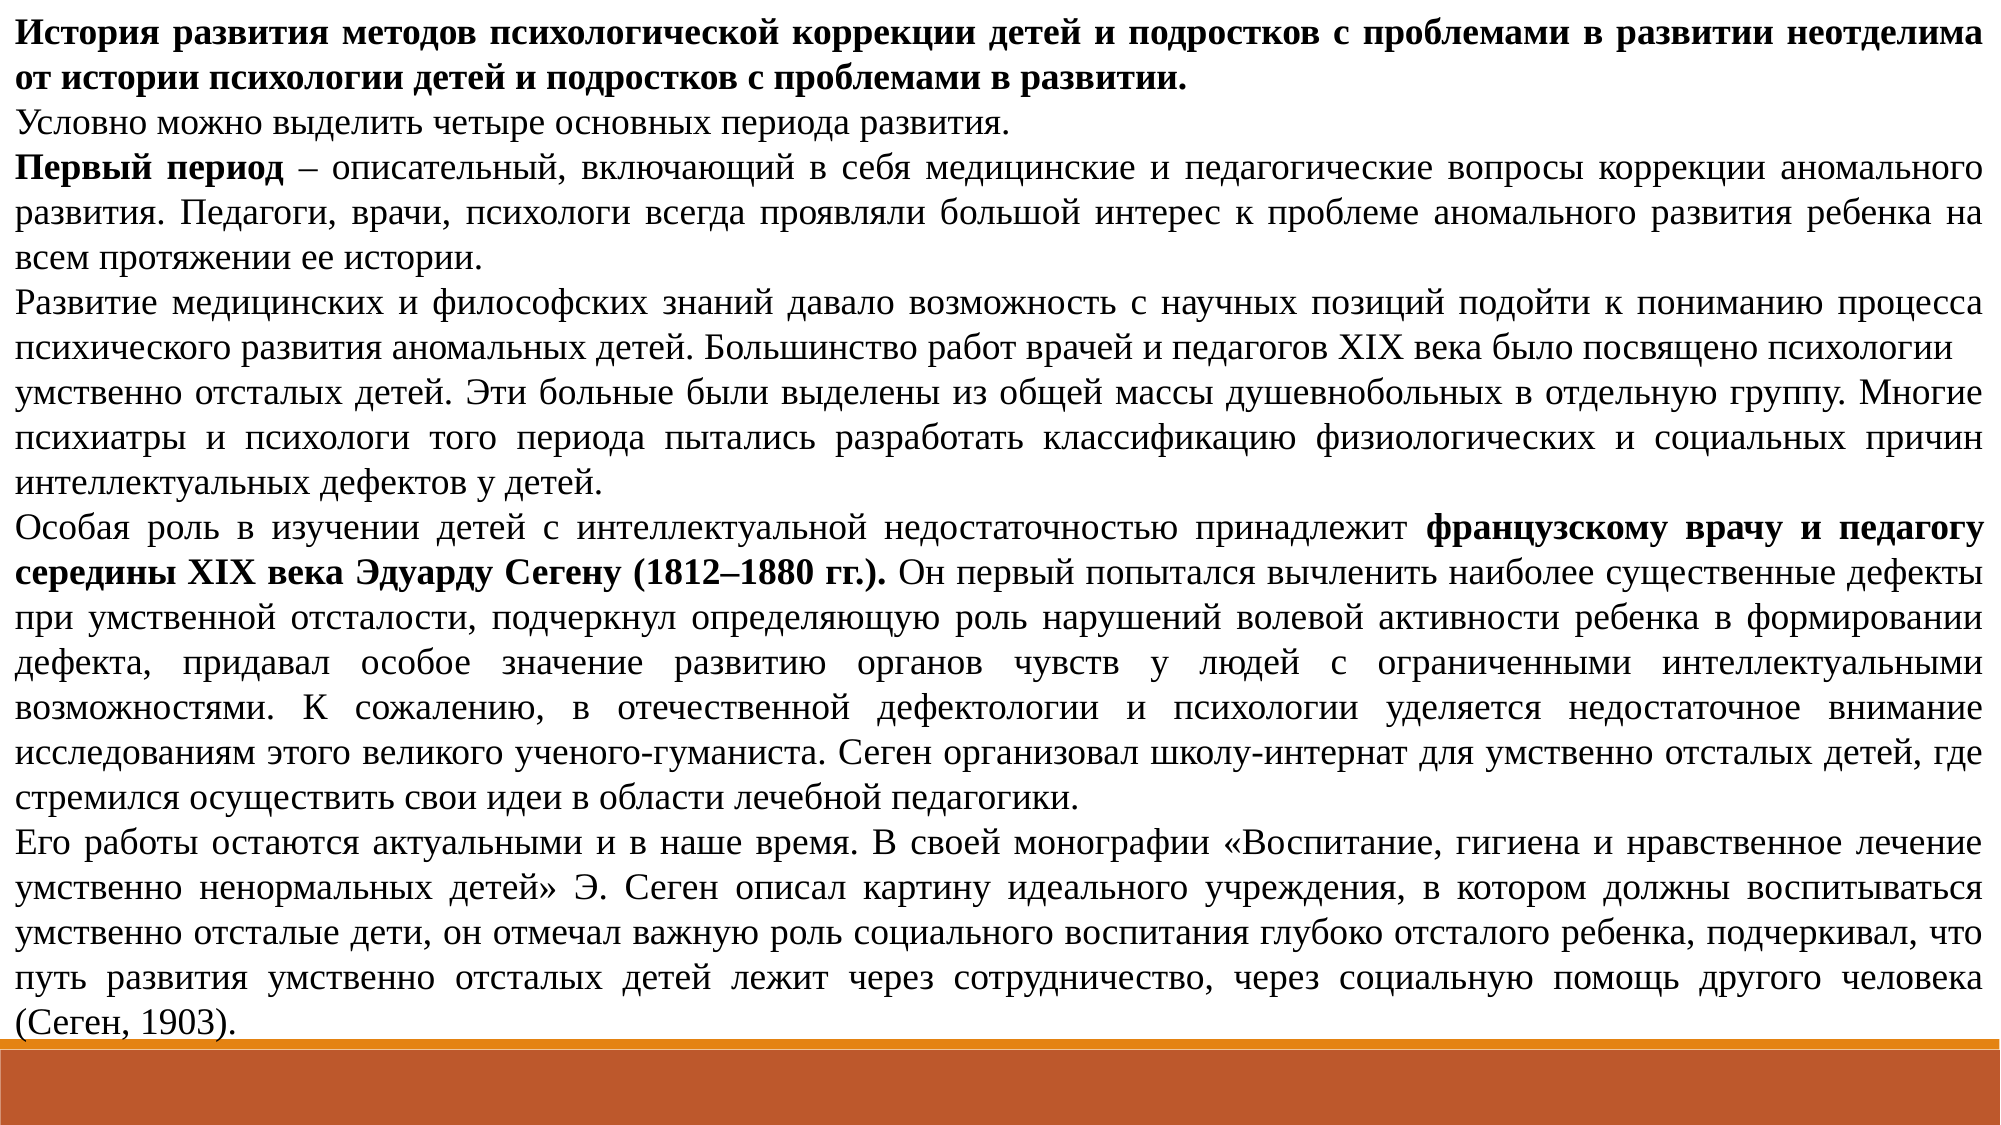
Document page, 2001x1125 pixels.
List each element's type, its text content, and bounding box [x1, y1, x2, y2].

text_box История развития методов психологической коррекции детей и подростков с проблемами в развитии неотделима от истории психологии детей и подростков с проблемами в развитии. Условно можно выделить четыре основных периода развития. Первый период – описательный, включающий в себя медицинские и педагогические вопросы коррекции аномального развития. Педагоги, врачи, психологи всегда проявляли большой интерес к проблеме аномального развития ребенка на всем протяжении ее истории. Развитие медицинских и философских знаний давало возможность с научных позиций подойти к пониманию процесса психического развития аномальных детей. Большинство работ врачей и педагогов XIX века было посвящено психологии умственно отсталых детей. Эти больные были выделены из общей массы душевнобольных в отдельную группу. Многие психиатры и психологи того периода пытались разработать классификацию физиологических и социальных причин интеллектуальных дефектов у детей. Особая роль в изучении детей с интеллектуальной недостаточностью принадлежит французскому врачу и педагогу середины XIX века Эдуарду Сегену (1812–1880 гг.). Он первый попытался вычленить наиболее существенные дефекты при умственной отсталости, подчеркнул определяющую роль нарушений волевой активности ребенка в формировании дефекта, придавал особое значение развитию органов чувств у людей с ограниченными интеллектуальными возможностями. К сожалению, в отечественной дефектологии и психологии уделяется недостаточное внимание исследованиям этого великого ученого-гуманиста. Сеген организовал школу-интернат для умственно отсталых детей, где стремился осуществить свои идеи в области лечебной педагогики. Его работы остаются актуальными и в наше время. В своей монографии «Воспитание, гигиена и нравственное лечение умственно ненормальных детей» Э. Сеген описал картину идеального учреждения, в котором должны воспитываться умственно отсталые дети, он отмечал важную роль социального воспитания глубоко отсталого ребенка, подчеркивал, что путь развития умственно отсталых детей лежит через сотрудничество, через социальную помощь другого человека (Сеген, 1903). [0, 0, 2000, 1050]
